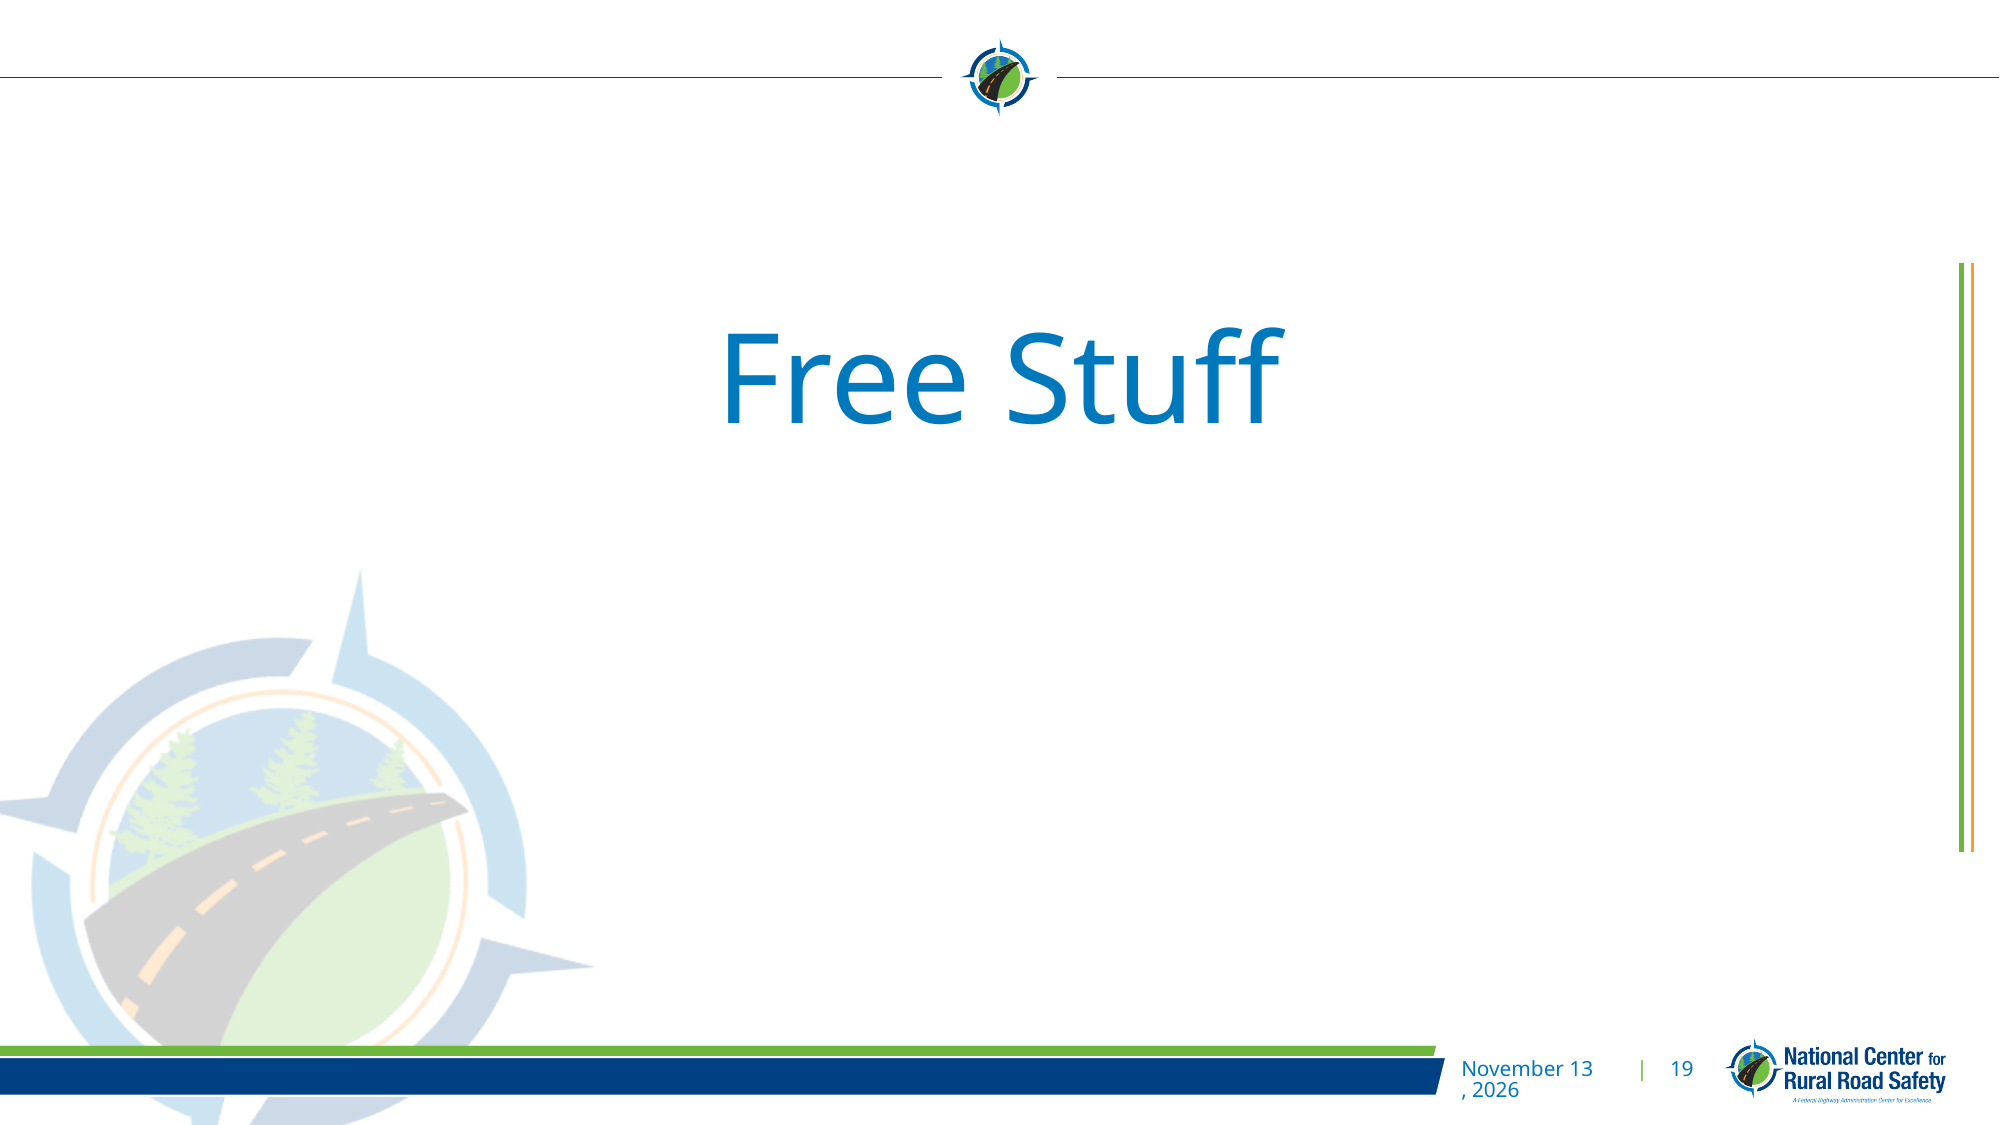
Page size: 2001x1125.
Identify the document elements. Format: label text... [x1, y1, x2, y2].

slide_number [1446, 1041, 1612, 1098]
slide_number | 19 [1612, 1041, 1718, 1098]
picture [1722, 1036, 1948, 1105]
picture [958, 33, 1042, 121]
title Free Stuff [136, 307, 1862, 459]
